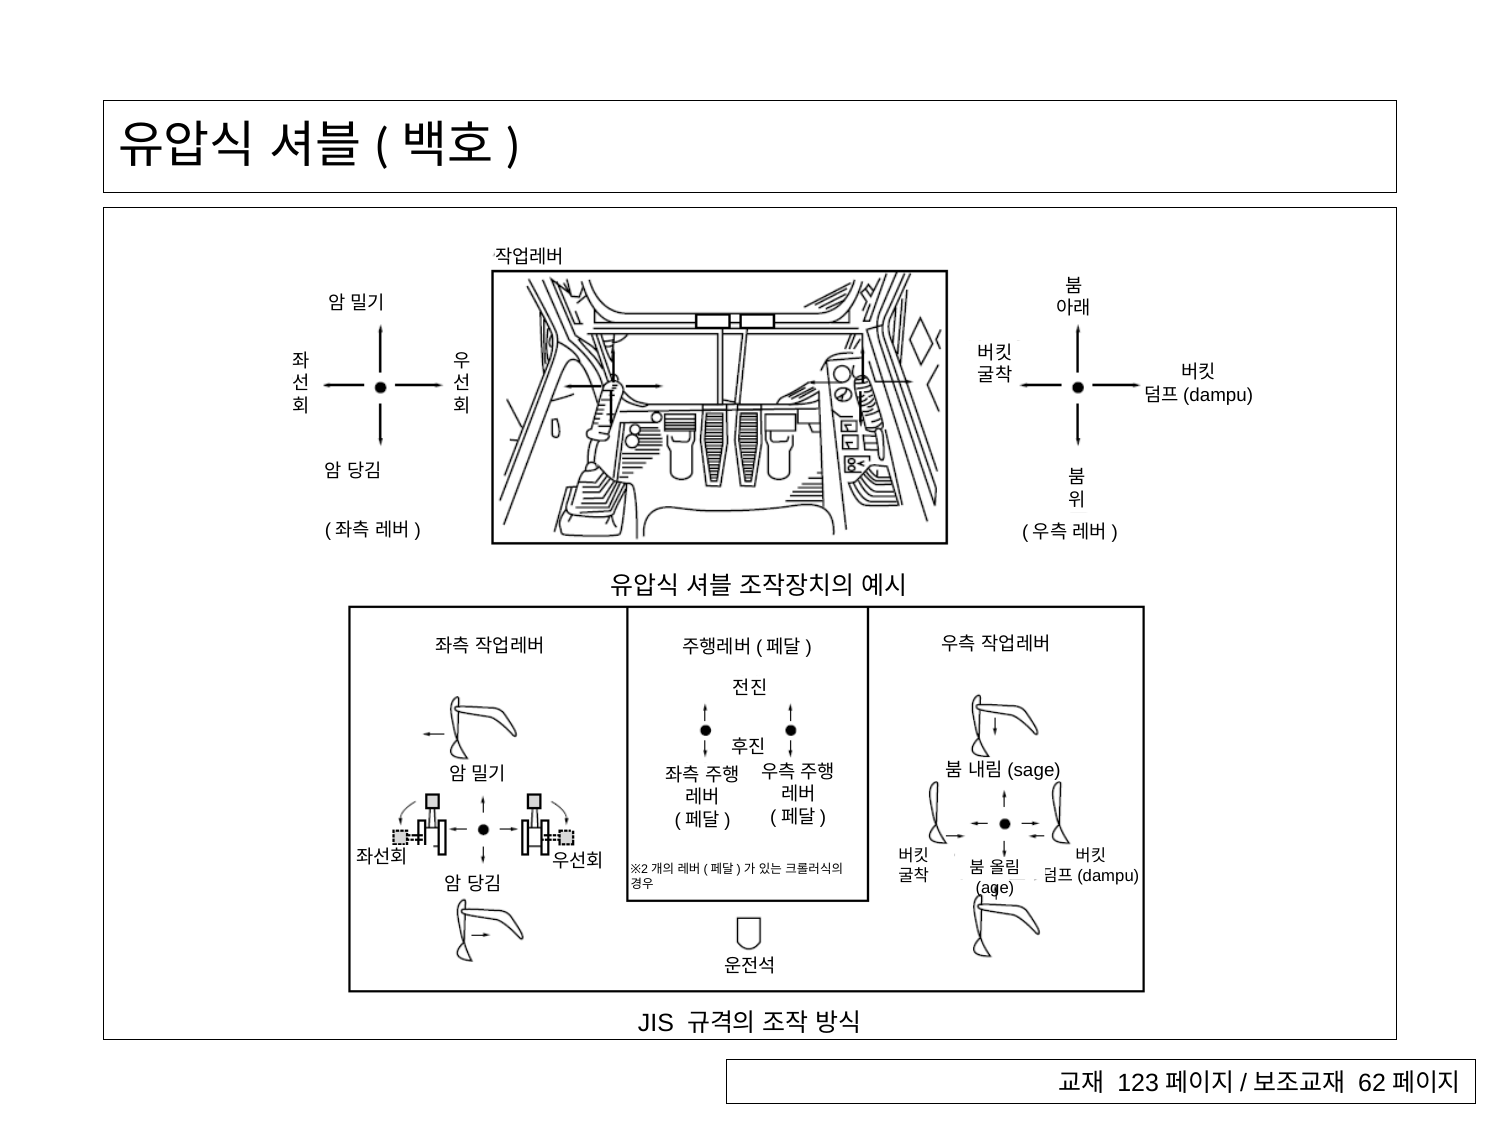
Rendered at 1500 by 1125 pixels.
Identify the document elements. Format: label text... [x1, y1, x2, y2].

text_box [268, 223, 1232, 608]
text_box 교재 123페이지/보조교재 62페이지 [726, 1059, 1476, 1104]
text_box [344, 599, 1155, 1045]
title 유압식 셔블(백호) [103, 100, 1397, 193]
text_box 버킷 덤프(dampu) [1232, 359, 1254, 408]
text_box [103, 207, 1397, 1040]
